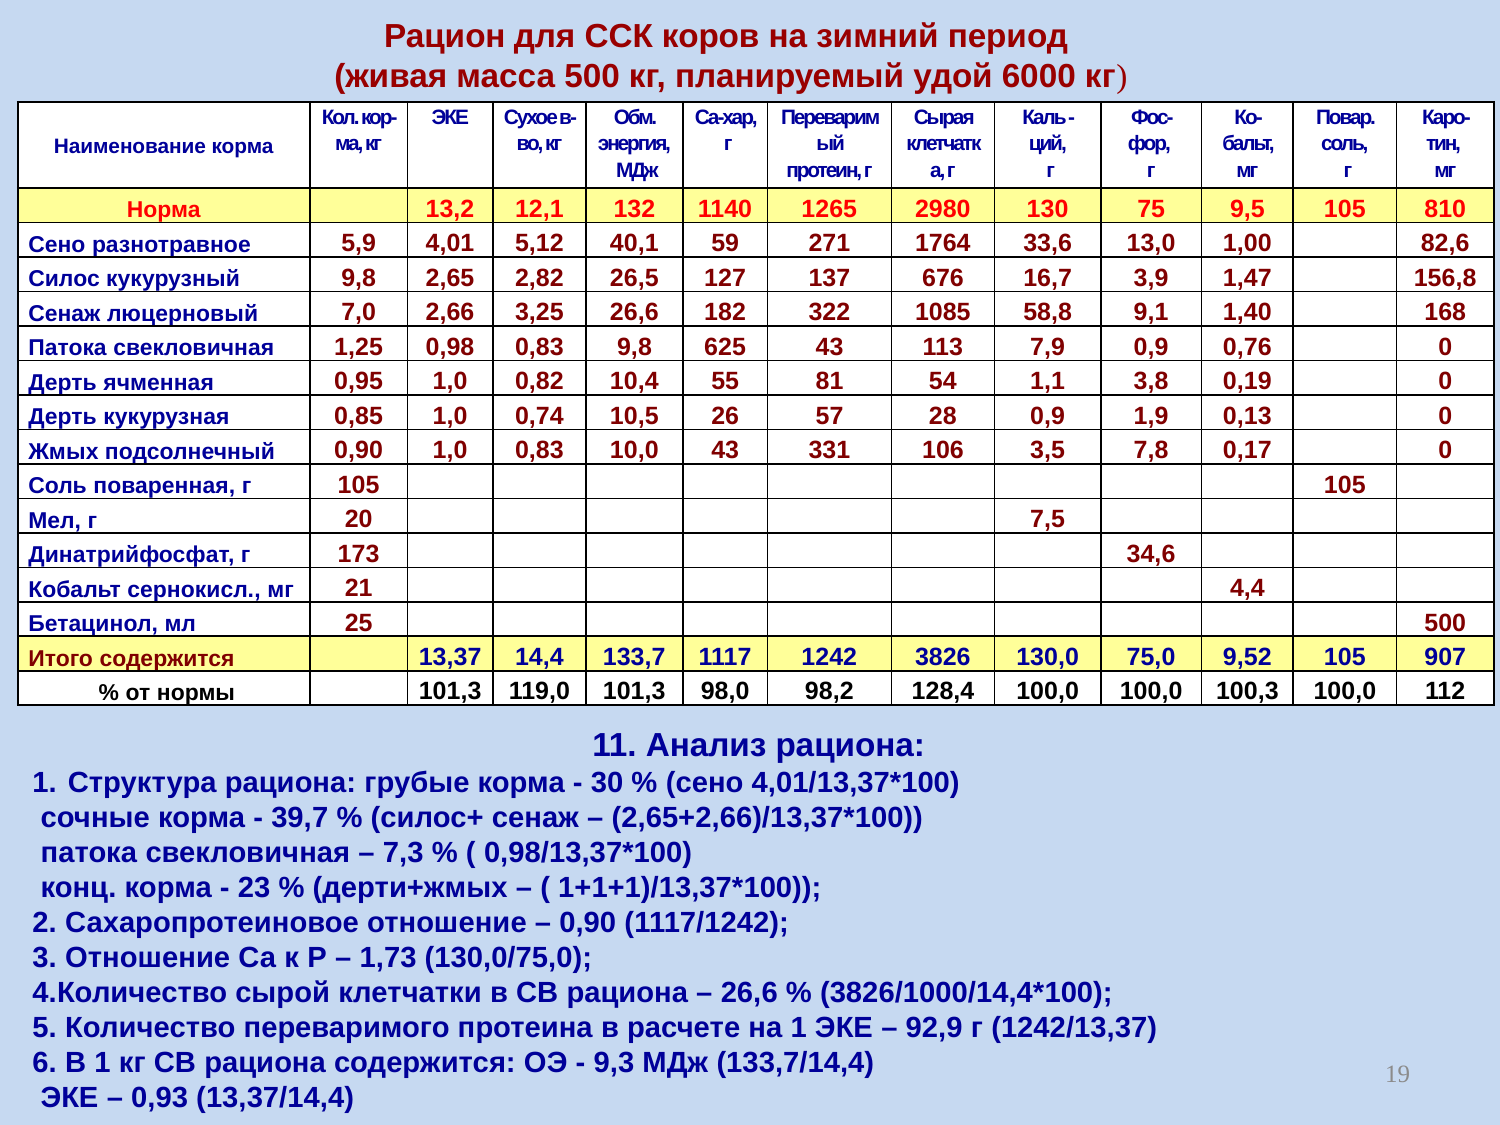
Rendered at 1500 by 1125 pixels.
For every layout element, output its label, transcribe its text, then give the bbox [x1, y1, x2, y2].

table_header Каль -ций, г [995, 103, 1100, 187]
table_cell 40,1 [587, 223, 682, 256]
table_cell [1397, 465, 1493, 498]
table_cell [311, 637, 407, 670]
table_cell 1117 [684, 637, 767, 670]
table_cell [1294, 430, 1396, 463]
table_cell [684, 568, 767, 601]
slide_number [1074, 1042, 1425, 1103]
table_cell 1,47 [1202, 258, 1292, 291]
table_cell [494, 534, 585, 567]
table_cell [892, 568, 994, 601]
table_cell 13,2 [408, 189, 492, 222]
table_cell 4,01 [408, 223, 492, 256]
table_cell 0,9 [995, 396, 1100, 429]
table_cell 43 [684, 430, 767, 463]
table_cell 100,0 [1102, 672, 1201, 704]
table_cell 26,6 [587, 292, 682, 325]
table_cell 625 [684, 327, 767, 360]
table_cell [1294, 223, 1396, 256]
table_cell 101,3 [587, 672, 682, 704]
table_cell 119,0 [494, 672, 585, 704]
table_cell 100,0 [1294, 672, 1396, 704]
table_cell 75 [1102, 189, 1201, 222]
table_cell 1,25 [311, 327, 407, 360]
table_cell 9,1 [1102, 292, 1201, 325]
table_cell 1764 [892, 223, 994, 256]
table_cell [892, 603, 994, 635]
table_cell 12,1 [494, 189, 585, 222]
table_cell 20 [311, 499, 407, 532]
table_cell [587, 568, 682, 601]
table_cell 10,5 [587, 396, 682, 429]
table_cell [1202, 534, 1292, 567]
table_cell 14,4 [494, 637, 585, 670]
table_cell 98,0 [684, 672, 767, 704]
table_cell [587, 534, 682, 567]
table_header Фос-фор, г [1102, 103, 1201, 187]
table_cell 133,7 [587, 637, 682, 670]
table_cell Кобальт сернокисл., мг [19, 568, 309, 601]
table_cell [1294, 499, 1396, 532]
table_cell 82,6 [1397, 223, 1493, 256]
table_cell 9,52 [1202, 637, 1292, 670]
table_cell 1140 [684, 189, 767, 222]
table_cell 271 [768, 223, 891, 256]
table_header Сухое в-во, кг [494, 103, 585, 187]
table_cell Соль поваренная, г [19, 465, 309, 498]
table_cell [494, 465, 585, 498]
table_header Са-хар, г [684, 103, 767, 187]
table_cell 2,65 [408, 258, 492, 291]
table_cell Жмых подсолнечный [19, 430, 309, 463]
table_cell 25 [311, 603, 407, 635]
table_cell 10,4 [587, 361, 682, 394]
table_cell 1,0 [408, 430, 492, 463]
table_cell 322 [768, 292, 891, 325]
table_cell 9,5 [1202, 189, 1292, 222]
table_cell 0 [1397, 430, 1493, 463]
table_cell [408, 465, 492, 498]
table_cell 5,12 [494, 223, 585, 256]
table_cell % от нормы [19, 672, 309, 704]
table_cell [995, 465, 1100, 498]
table_cell 105 [311, 465, 407, 498]
table_cell 3,25 [494, 292, 585, 325]
table_cell 0,82 [494, 361, 585, 394]
table_cell 75,0 [1102, 637, 1201, 670]
table_cell 28 [892, 396, 994, 429]
table_cell Сенаж люцерновый [19, 292, 309, 325]
table_cell 0,85 [311, 396, 407, 429]
table_cell 156,8 [1397, 258, 1493, 291]
table_cell 1,0 [408, 361, 492, 394]
table_cell 0 [1397, 361, 1493, 394]
table_cell [1294, 292, 1396, 325]
table_cell [587, 465, 682, 498]
table_cell 1085 [892, 292, 994, 325]
table_cell 7,0 [311, 292, 407, 325]
table_cell 16,7 [995, 258, 1100, 291]
table_cell 98,2 [768, 672, 891, 704]
table_cell 58,8 [995, 292, 1100, 325]
table_cell 1,1 [995, 361, 1100, 394]
table_cell 100,3 [1202, 672, 1292, 704]
table_cell [995, 568, 1100, 601]
table_cell 1,40 [1202, 292, 1292, 325]
table_cell [768, 534, 891, 567]
table_cell 7,5 [995, 499, 1100, 532]
table_cell 0,76 [1202, 327, 1292, 360]
table_cell 3,8 [1102, 361, 1201, 394]
table_cell 0,13 [1202, 396, 1292, 429]
table_cell [1294, 603, 1396, 635]
table_cell [1102, 568, 1201, 601]
table_cell [892, 465, 994, 498]
table_cell 182 [684, 292, 767, 325]
table_cell 59 [684, 223, 767, 256]
table_cell 26 [684, 396, 767, 429]
table_cell [1294, 534, 1396, 567]
table_cell 101,3 [408, 672, 492, 704]
table_cell 173 [311, 534, 407, 567]
table_cell 13,37 [408, 637, 492, 670]
table_cell [1102, 465, 1201, 498]
table_cell Патока свекловичная [19, 327, 309, 360]
table_cell 3,5 [995, 430, 1100, 463]
table_cell 9,8 [311, 258, 407, 291]
table_cell 0,74 [494, 396, 585, 429]
table_cell [1397, 534, 1493, 567]
table_cell 1242 [768, 637, 891, 670]
table_cell [768, 603, 891, 635]
table_cell 0,98 [408, 327, 492, 360]
table_cell 105 [1294, 637, 1396, 670]
table_cell 54 [892, 361, 994, 394]
table_cell 130,0 [995, 637, 1100, 670]
table_cell 7,9 [995, 327, 1100, 360]
table_cell [1397, 499, 1493, 532]
table_cell [1294, 327, 1396, 360]
table_cell 0,17 [1202, 430, 1292, 463]
table_cell 130 [995, 189, 1100, 222]
table_cell Дерть кукурузная [19, 396, 309, 429]
table_cell [995, 603, 1100, 635]
table_cell Сено разнотравное [19, 223, 309, 256]
table_cell 168 [1397, 292, 1493, 325]
table_cell [684, 499, 767, 532]
table_cell [1294, 568, 1396, 601]
table_cell 500 [1397, 603, 1493, 635]
table_header Повар. соль, г [1294, 103, 1396, 187]
table_cell [1294, 361, 1396, 394]
table_cell Мел, г [19, 499, 309, 532]
table_header Наименование корма [19, 103, 309, 187]
table_cell Дерть ячменная [19, 361, 309, 394]
table_cell 137 [768, 258, 891, 291]
table_header ЭКЕ [408, 103, 492, 187]
table_cell 4,4 [1202, 568, 1292, 601]
table_cell 21 [311, 568, 407, 601]
table_cell [1102, 603, 1201, 635]
table_cell 0 [1397, 327, 1493, 360]
table_cell 2,66 [408, 292, 492, 325]
table_cell 0 [1397, 396, 1493, 429]
table_cell [684, 603, 767, 635]
table_cell [408, 568, 492, 601]
table_cell 331 [768, 430, 891, 463]
table_cell Бетацинол, мл [19, 603, 309, 635]
table_cell [768, 499, 891, 532]
table_cell 5,9 [311, 223, 407, 256]
table_cell [1294, 258, 1396, 291]
table_cell [892, 499, 994, 532]
table_cell 0,83 [494, 327, 585, 360]
table_cell [494, 499, 585, 532]
table_cell 43 [768, 327, 891, 360]
table_cell 0,90 [311, 430, 407, 463]
table_cell [768, 568, 891, 601]
table_cell 113 [892, 327, 994, 360]
table_cell 0,9 [1102, 327, 1201, 360]
table_header Обм. энергия, МДж [587, 103, 682, 187]
table_cell [408, 499, 492, 532]
table_cell 1,9 [1102, 396, 1201, 429]
table_cell 0,95 [311, 361, 407, 394]
table_cell 0,19 [1202, 361, 1292, 394]
table_cell [1397, 568, 1493, 601]
table_header Сырая клетчатка, г [892, 103, 994, 187]
table_header Переваримый протеин, г [768, 103, 891, 187]
table_cell 13,0 [1102, 223, 1201, 256]
table_cell 2,82 [494, 258, 585, 291]
table_cell 127 [684, 258, 767, 291]
table_cell 3,9 [1102, 258, 1201, 291]
table_cell 26,5 [587, 258, 682, 291]
table_cell [1202, 603, 1292, 635]
table_cell 100,0 [995, 672, 1100, 704]
table_cell 128,4 [892, 672, 994, 704]
table_cell 81 [768, 361, 891, 394]
table_cell [1102, 499, 1201, 532]
table_cell 1265 [768, 189, 891, 222]
table_cell [684, 534, 767, 567]
table_cell Норма [19, 189, 309, 222]
table_cell 106 [892, 430, 994, 463]
table_cell 57 [768, 396, 891, 429]
table_cell 1,0 [408, 396, 492, 429]
table_cell [408, 534, 492, 567]
table_cell [892, 534, 994, 567]
table_cell 1,00 [1202, 223, 1292, 256]
table_cell [1202, 499, 1292, 532]
table_header Ко-бальт, мг [1202, 103, 1292, 187]
table_header Кол. кор-ма, кг [311, 103, 407, 187]
table_cell [311, 672, 407, 704]
table_header Каро-тин, мг [1397, 103, 1493, 187]
table_cell 2980 [892, 189, 994, 222]
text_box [41, 7, 1412, 102]
table_cell 34,6 [1102, 534, 1201, 567]
table_cell 676 [892, 258, 994, 291]
table_cell 33,6 [995, 223, 1100, 256]
table_cell [1294, 396, 1396, 429]
table_cell [587, 499, 682, 532]
table_cell Динатрийфосфат, г [19, 534, 309, 567]
table_cell [494, 568, 585, 601]
table_cell 0,83 [494, 430, 585, 463]
table_cell 907 [1397, 637, 1493, 670]
table_cell 55 [684, 361, 767, 394]
table_cell 105 [1294, 465, 1396, 498]
table_cell [684, 465, 767, 498]
table_cell 3826 [892, 637, 994, 670]
table_cell 105 [1294, 189, 1396, 222]
table_cell Силос кукурузный [19, 258, 309, 291]
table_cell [1397, 672, 1493, 704]
table_cell [768, 465, 891, 498]
table_cell 132 [587, 189, 682, 222]
table_cell [408, 603, 492, 635]
table_cell 10,0 [587, 430, 682, 463]
table_cell [995, 534, 1100, 567]
table_cell [494, 603, 585, 635]
table_cell Итого содержится [19, 637, 309, 670]
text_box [17, 716, 1500, 1121]
table_cell 7,8 [1102, 430, 1201, 463]
table_cell [311, 189, 407, 222]
table_cell [1202, 465, 1292, 498]
table_cell 810 [1397, 189, 1493, 222]
table_cell 9,8 [587, 327, 682, 360]
table_cell [587, 603, 682, 635]
